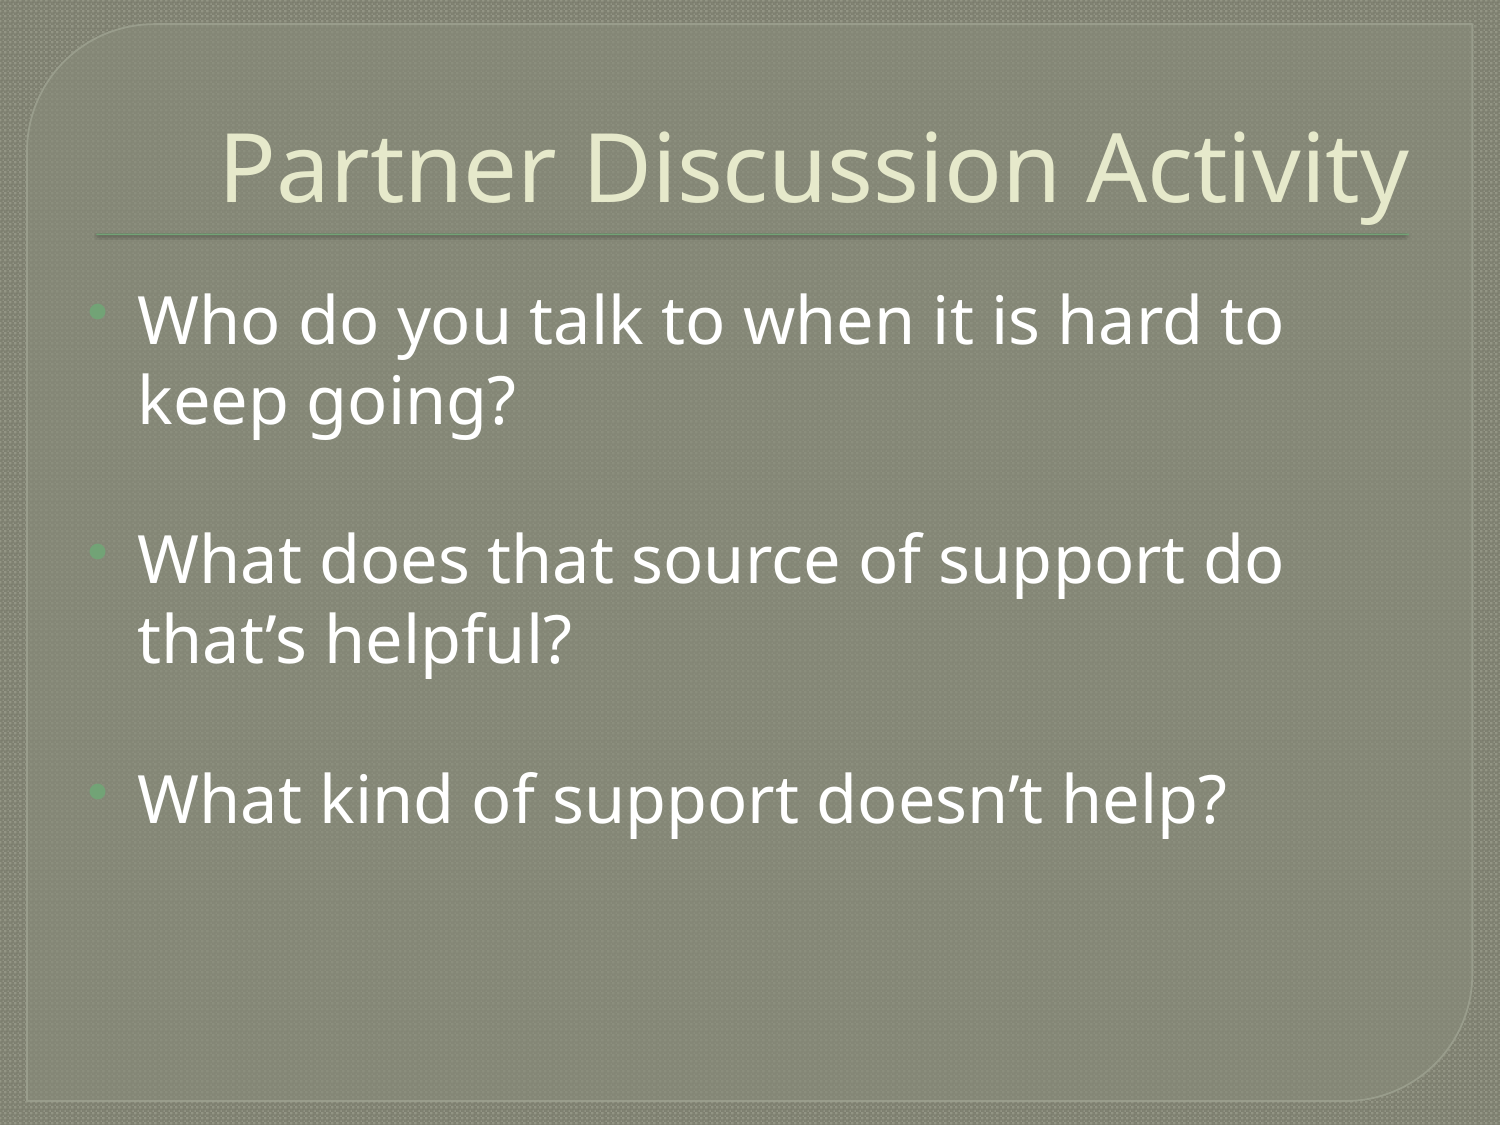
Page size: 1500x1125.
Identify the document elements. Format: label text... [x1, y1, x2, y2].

title Partner Discussion Activity [75, 41, 1425, 230]
list Who do you talk to when it is hard to keep going? What does that source of support do that’s helpful? What kind of support doesn’t help? [75, 270, 1425, 1013]
